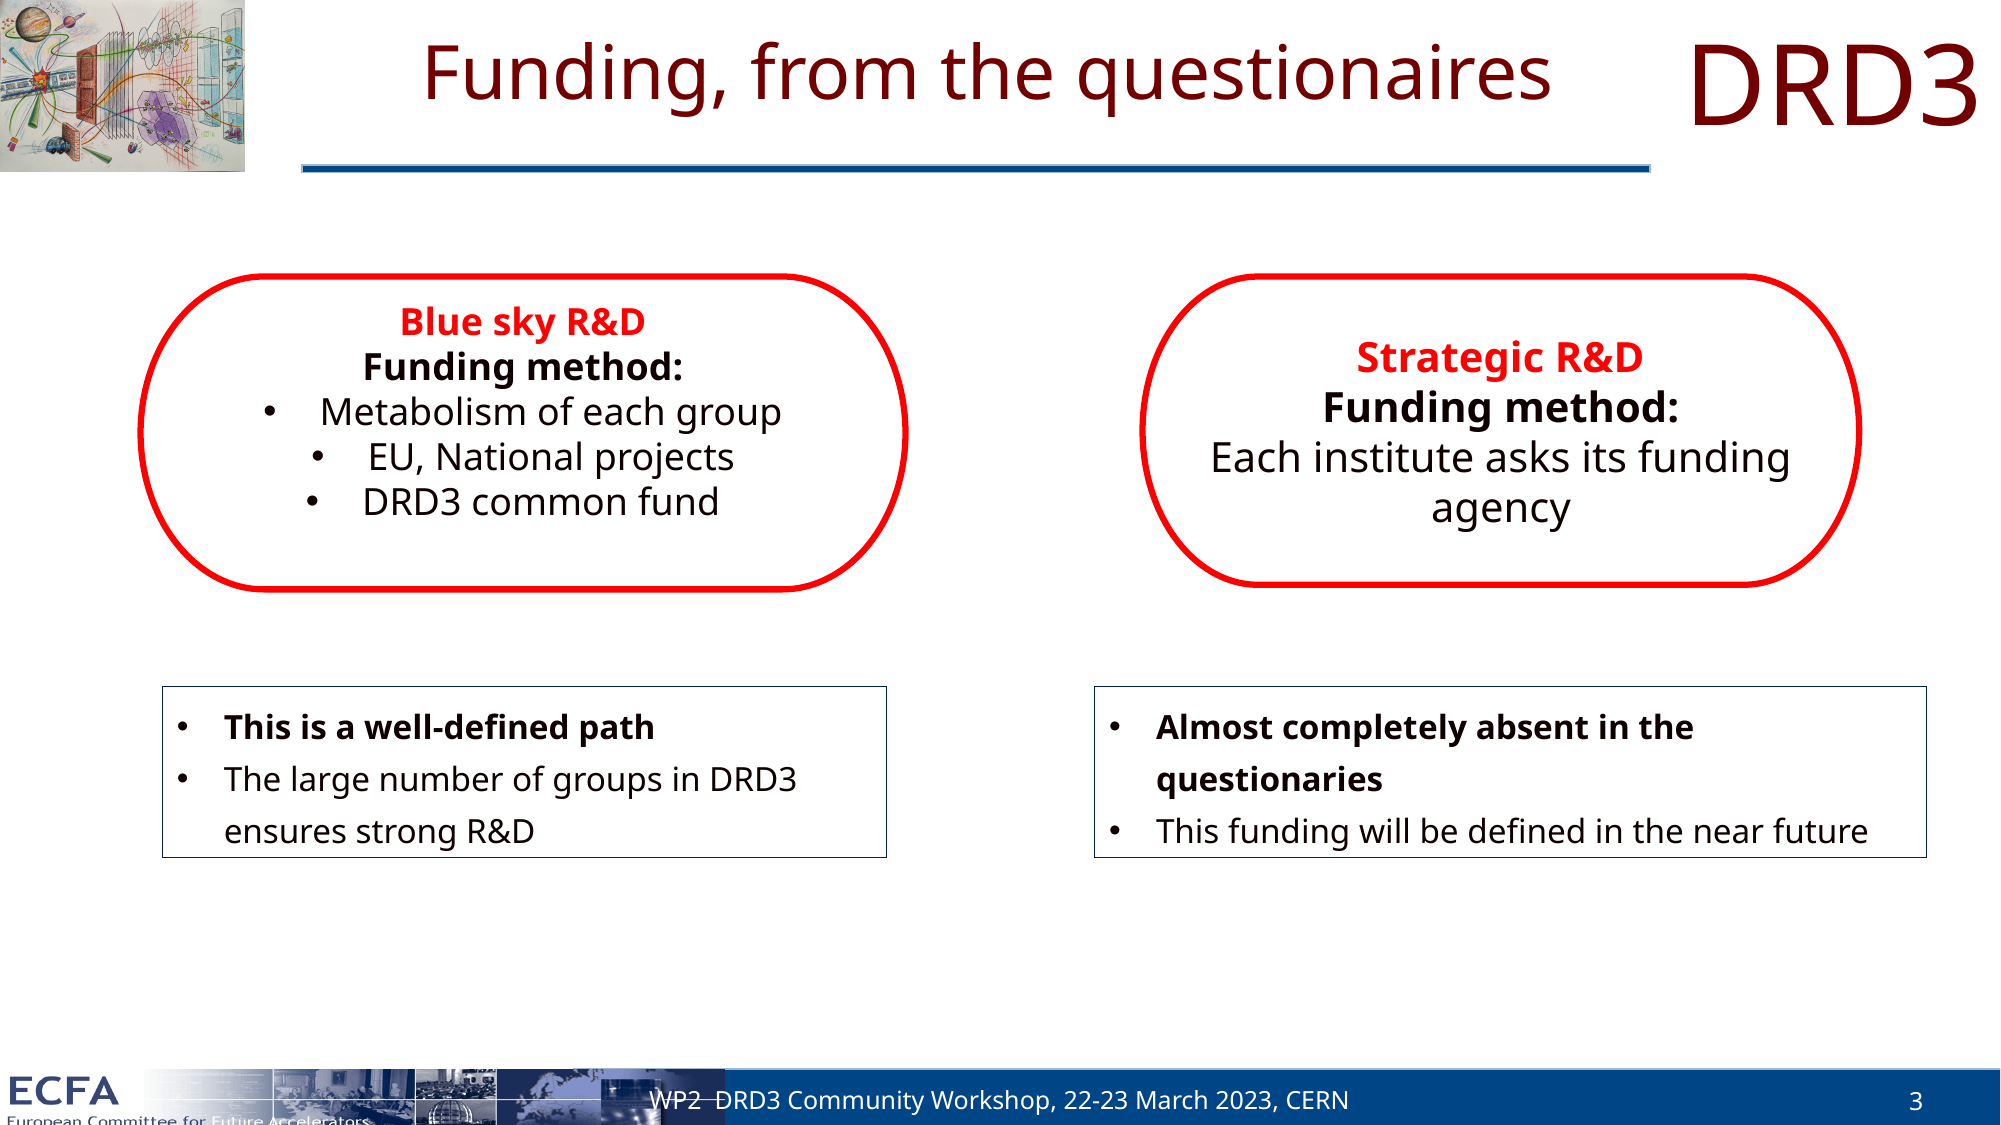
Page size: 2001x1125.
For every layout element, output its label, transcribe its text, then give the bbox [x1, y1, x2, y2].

footer WP2 DRD3 Community Workshop, 22-23 March 2023, CERN [571, 1071, 1429, 1125]
text_box Strategic R&D Funding method: Each institute asks its funding agency [1140, 274, 1862, 587]
text_box This is a well-defined path The large number of groups in DRD3 ensures strong R&D [162, 686, 887, 858]
text_box Almost completely absent in the questionaries This funding will be defined in the near future [1094, 686, 1927, 858]
picture [0, 0, 245, 172]
slide_number 3 [1828, 1072, 1939, 1125]
picture [0, 1069, 725, 1125]
title Funding, from the questionaires [266, 17, 1709, 145]
text_box Blue sky R&D Funding method: Metabolism of each group EU, National projects DRD3 common fund [138, 274, 908, 592]
